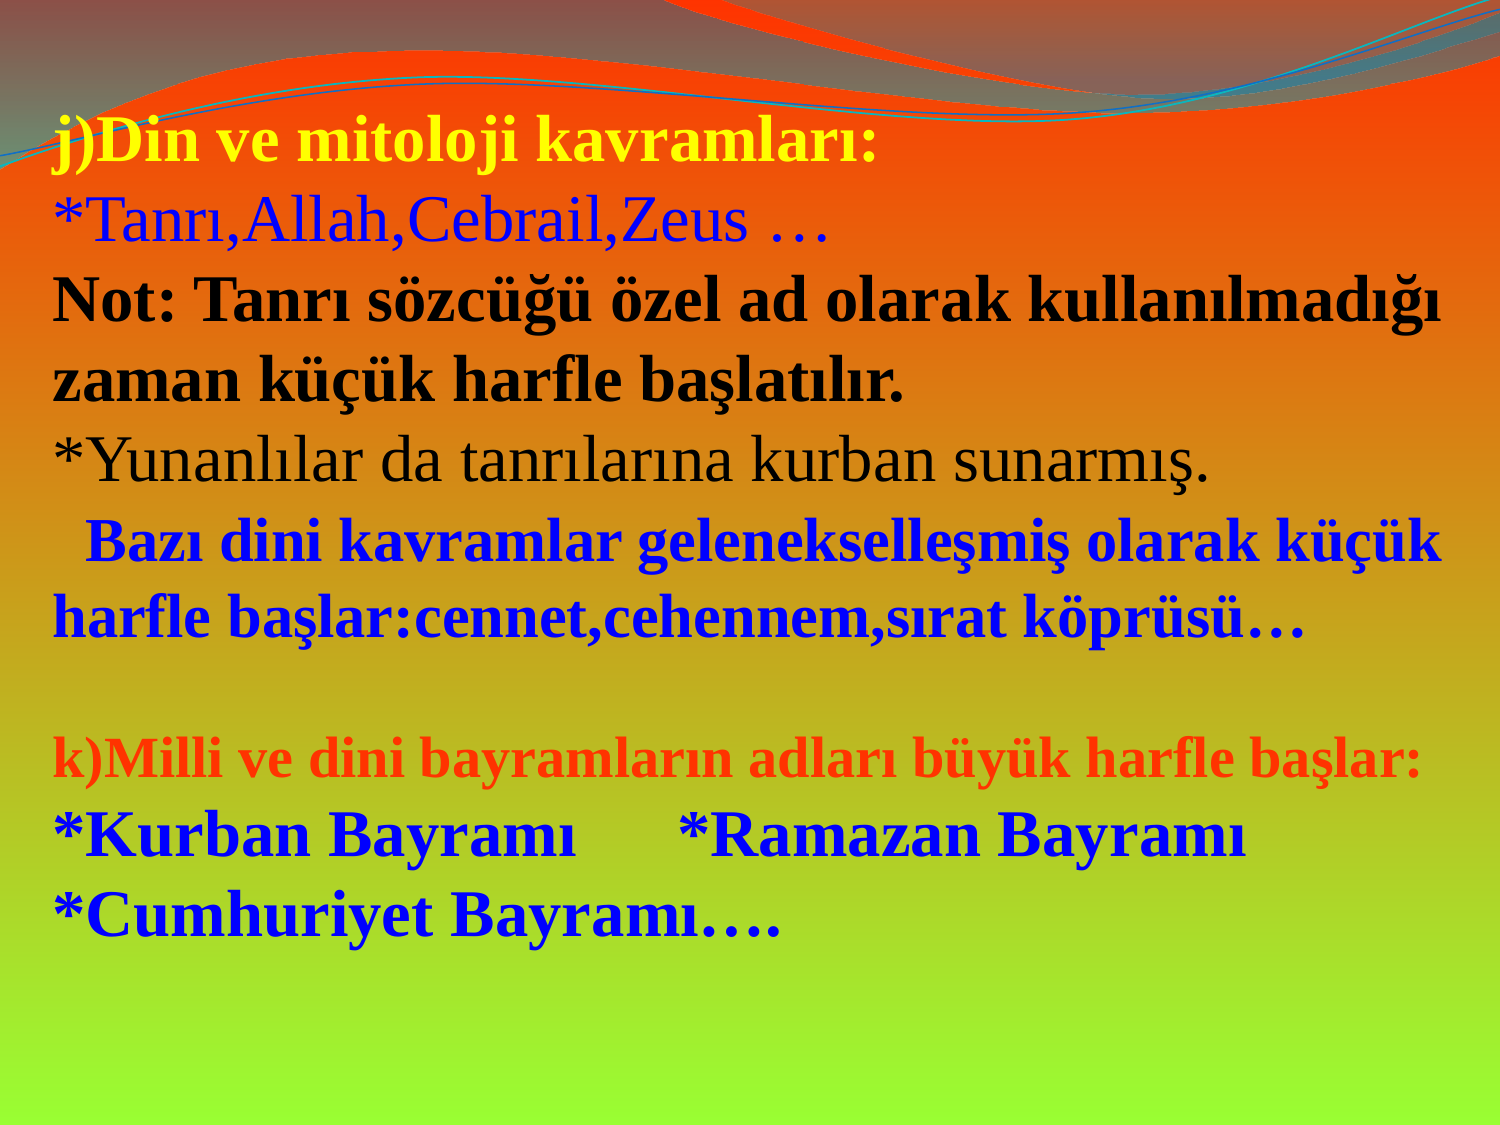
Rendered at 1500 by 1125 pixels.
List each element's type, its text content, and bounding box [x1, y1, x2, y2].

text_box j)Din ve mitoloji kavramları: *Tanrı,Allah,Cebrail,Zeus … Not: Tanrı sözcüğü özel ad olarak kullanılmadığı zaman küçük harfle başlatılır. *Yunanlılar da tanrılarına kurban sunarmış. Bazı dini kavramlar gelenekselleşmiş olarak küçük harfle başlar:cennet,cehennem,sırat köprüsü… k)Milli ve dini bayramların adları büyük harfle başlar: *Kurban Bayramı *Ramazan Bayramı *Cumhuriyet Bayramı…. [37, 87, 1461, 957]
